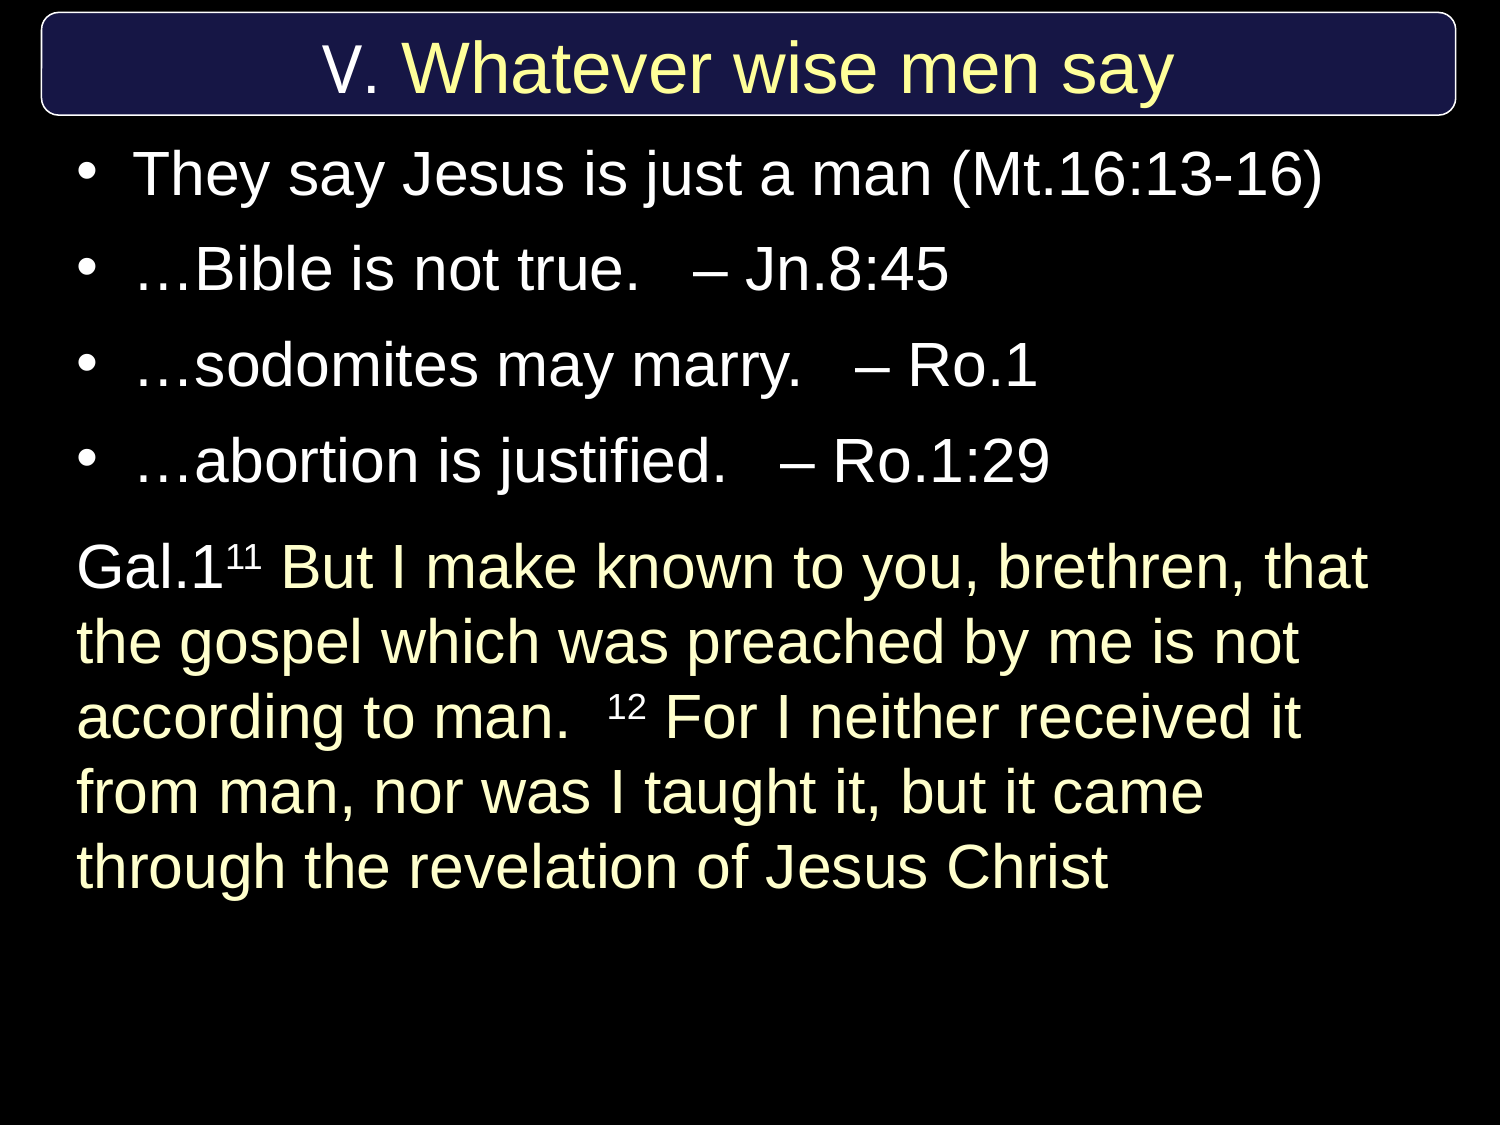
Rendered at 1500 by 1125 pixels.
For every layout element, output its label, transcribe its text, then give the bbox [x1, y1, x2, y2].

text_box V. Whatever wise men say [41, 12, 1456, 116]
list They say Jesus is just a man (Mt.16:13-16) …Bible is not true. – Jn.8:45 …sodomites may marry. – Ro.1 …abortion is justified. – Ro.1:29 Gal.111 But I make known to you, brethren, that the gospel which was preached by me is not according to man. 12 For I neither received it from man, nor was I taught it, but it came through the revelation of Jesus Christ [60, 125, 1442, 1060]
